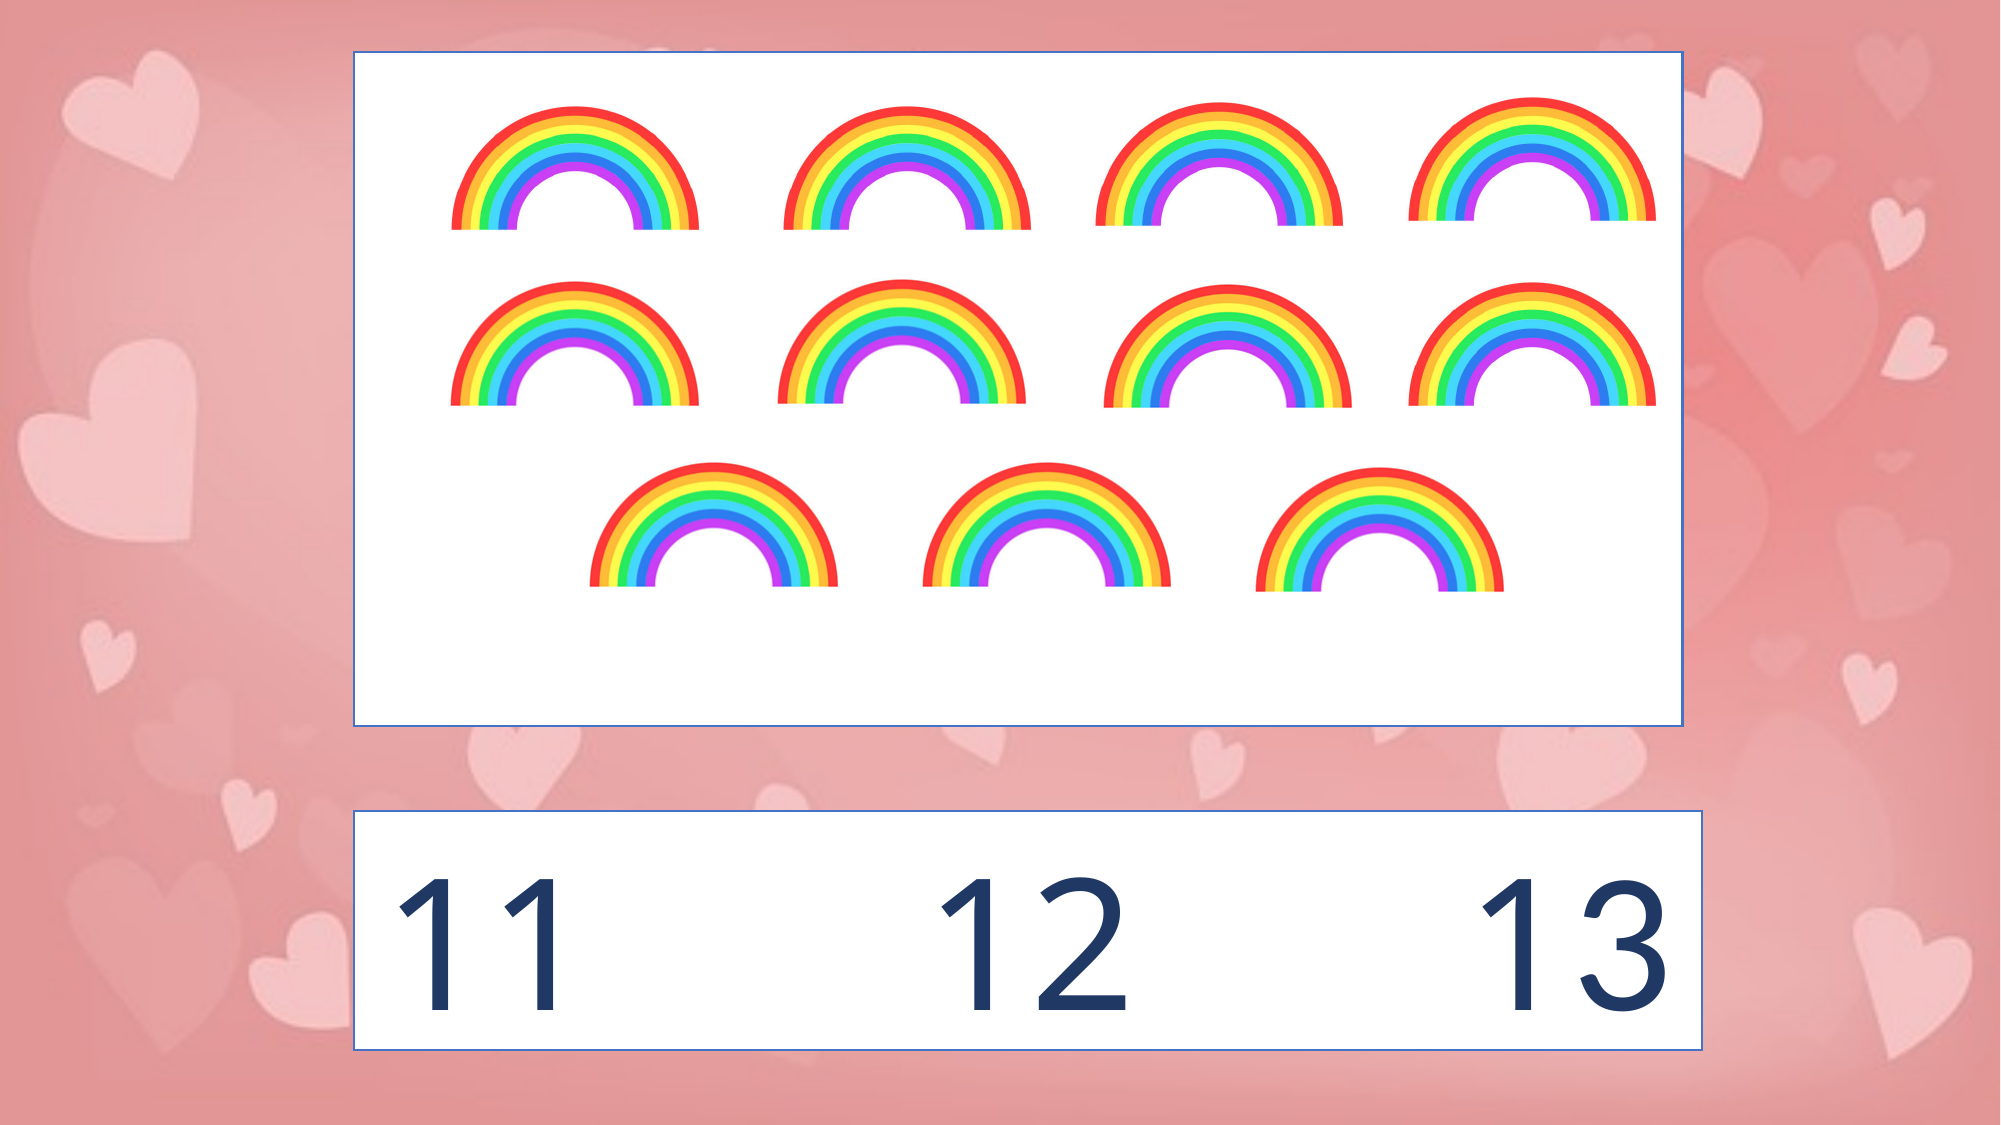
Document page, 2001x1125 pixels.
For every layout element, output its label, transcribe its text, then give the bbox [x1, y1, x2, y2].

text_box 11 12 13 [353, 810, 1703, 1051]
text_box [353, 51, 1684, 727]
picture [0, 0, 2001, 1125]
